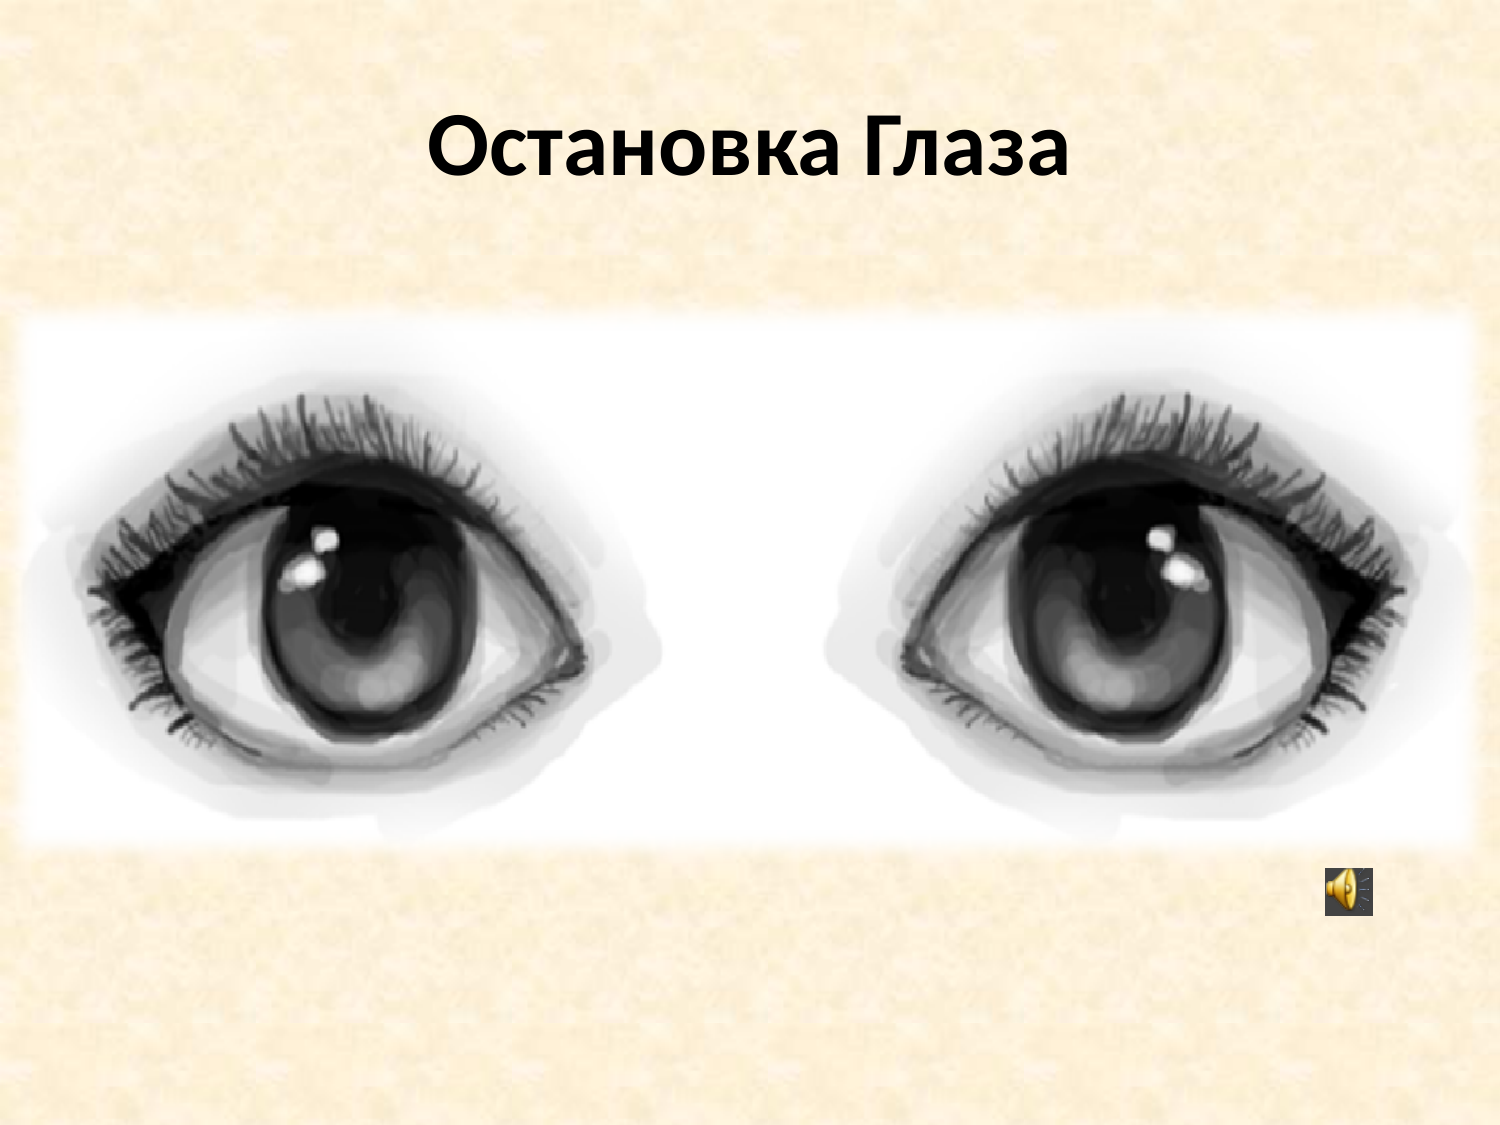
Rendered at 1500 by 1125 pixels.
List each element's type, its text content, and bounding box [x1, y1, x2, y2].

title Остановка Глаза [75, 45, 1425, 233]
picture [0, 0, 1500, 1125]
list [0, 292, 1495, 868]
